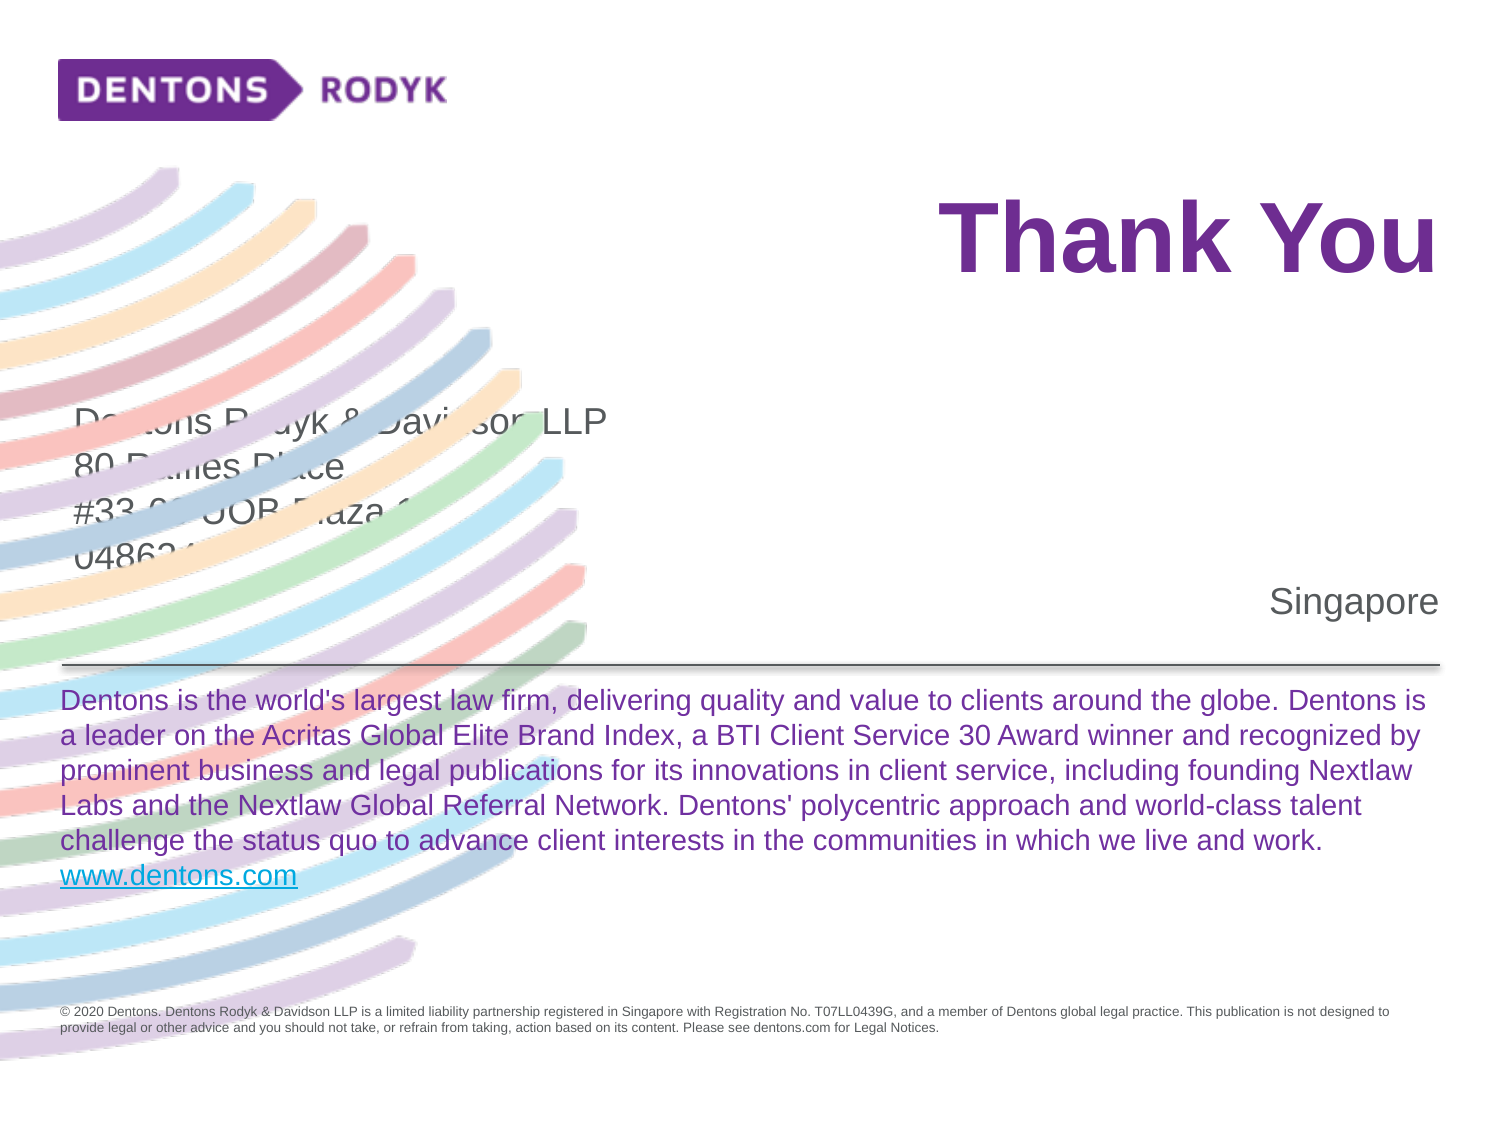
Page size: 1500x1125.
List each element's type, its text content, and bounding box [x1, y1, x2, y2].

title Thank You [979, 172, 1440, 294]
text_box Dentons is the world's largest law firm, delivering quality and value to clients around the globe. Dentons is a leader on the Acritas Global Elite Brand Index, a BTI Client Service 30 Award winner and recognized by prominent business and legal publications for its innovations in client service, including founding Nextlaw Labs and the Nextlaw Global Referral Network. Dentons' polycentric approach and world-class talent challenge the status quo to advance client interests in the communities in which we live and work. www.dentons.com [979, 681, 1440, 964]
text_box © 2020 Dentons. Dentons Rodyk & Davidson LLP is a limited liability partnership registered in Singapore with Registration No. T07LL0439G, and a member of Dentons global legal practice. This publication is not designed to provide legal or other advice and you should not take, or refrain from taking, action based on its content. Please see dentons.com for Legal Notices. [979, 964, 1440, 1035]
picture [0, 125, 975, 1100]
picture [58, 59, 447, 121]
